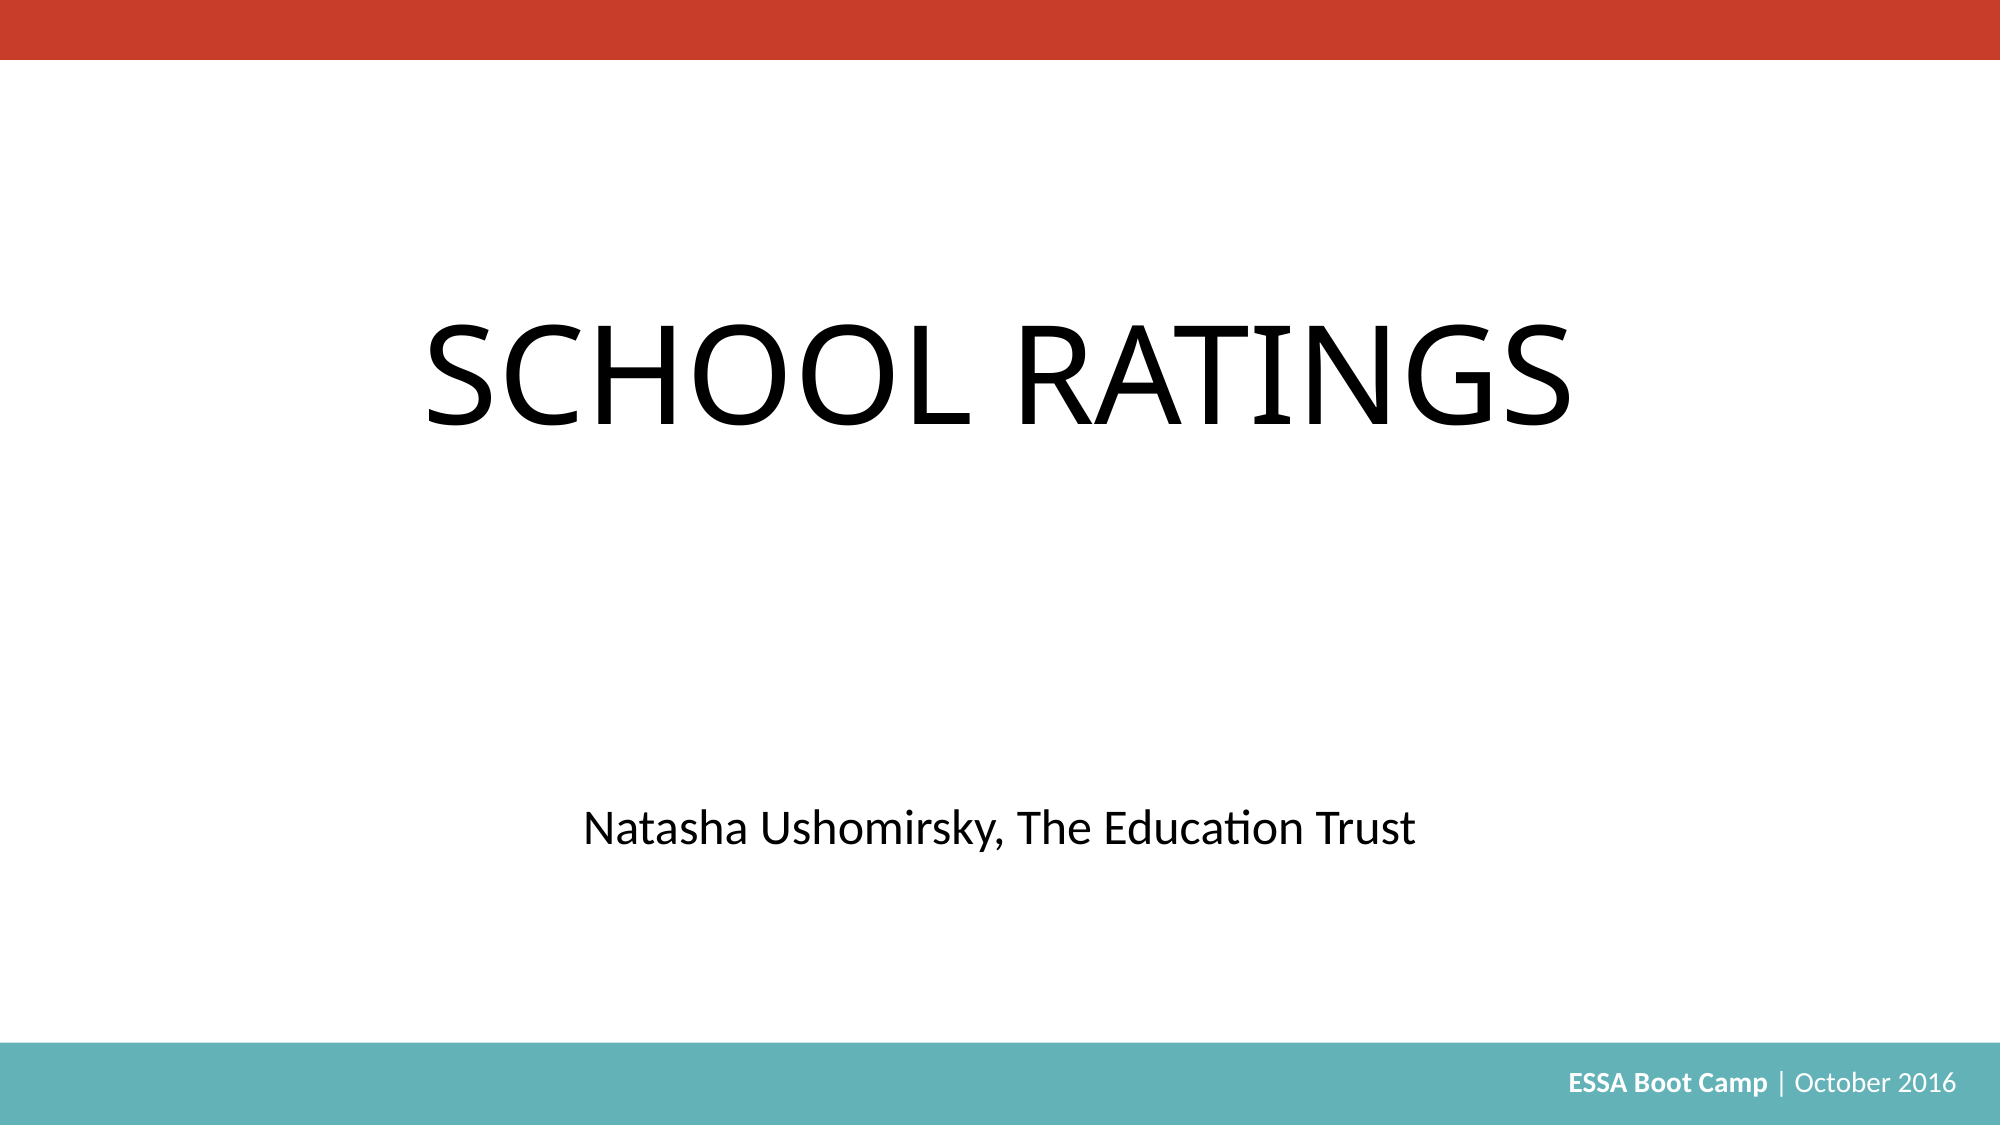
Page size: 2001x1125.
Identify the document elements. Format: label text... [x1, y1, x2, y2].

title School Ratings [249, 184, 1750, 576]
subtitle Natasha Ushomirsky, The Education Trust [249, 590, 1750, 863]
